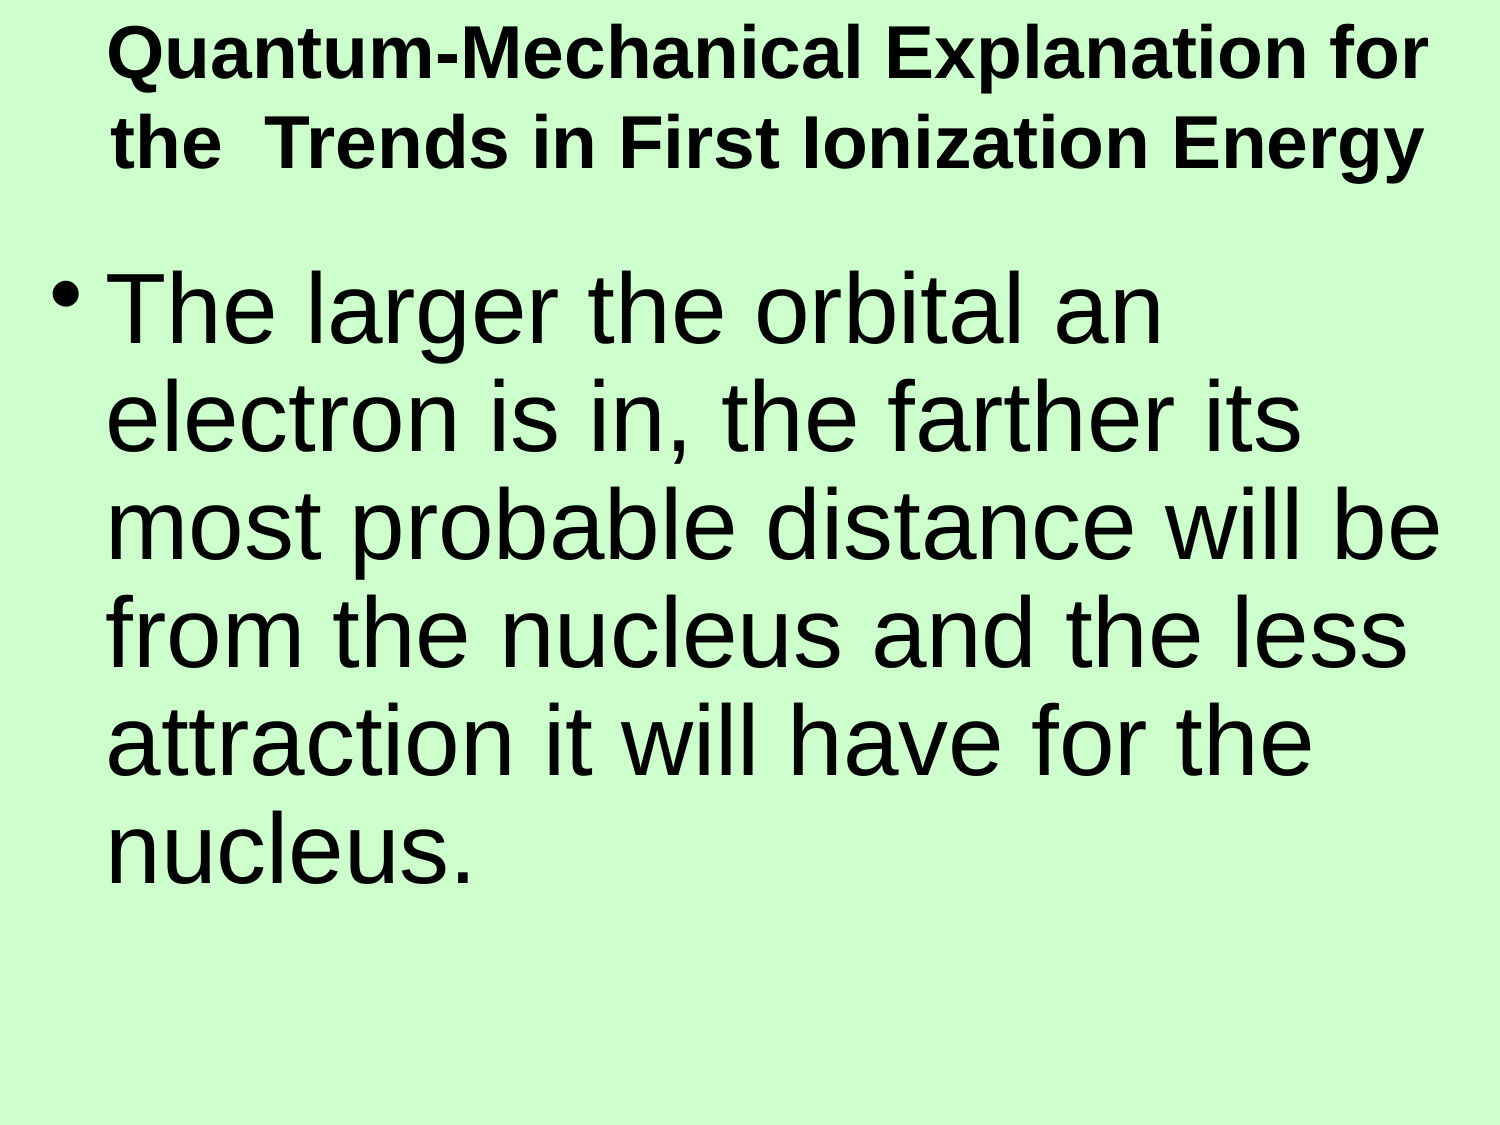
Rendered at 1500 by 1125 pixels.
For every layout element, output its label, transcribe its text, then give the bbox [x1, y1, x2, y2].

title Quantum-Mechanical Explanation for the Trends in First Ionization Energy [37, 0, 1500, 188]
list The larger the orbital an electron is in, the farther its most probable distance will be from the nucleus and the less attraction it will have for the nucleus. [33, 249, 1497, 1125]
